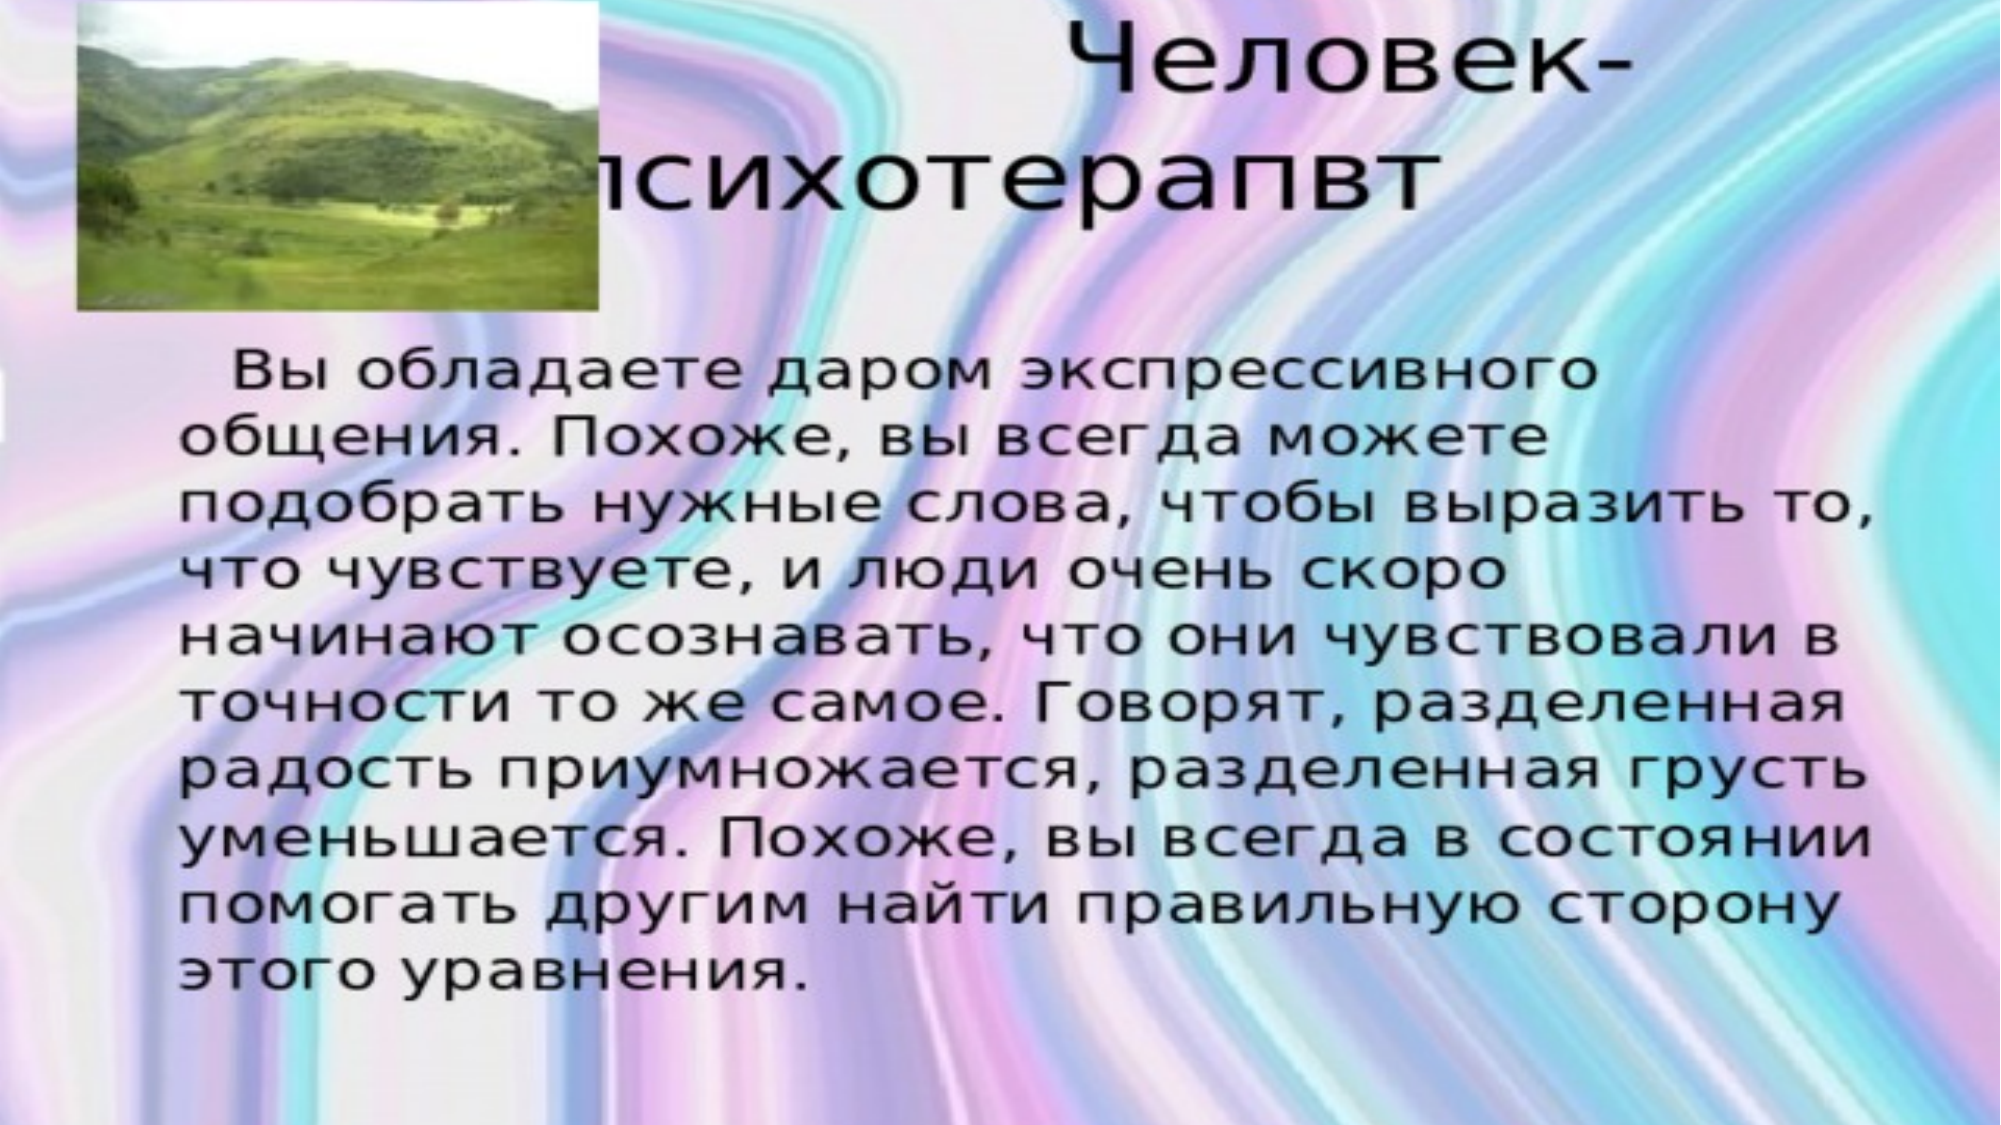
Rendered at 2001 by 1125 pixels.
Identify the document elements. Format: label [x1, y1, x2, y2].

list [0, 0, 2000, 1125]
